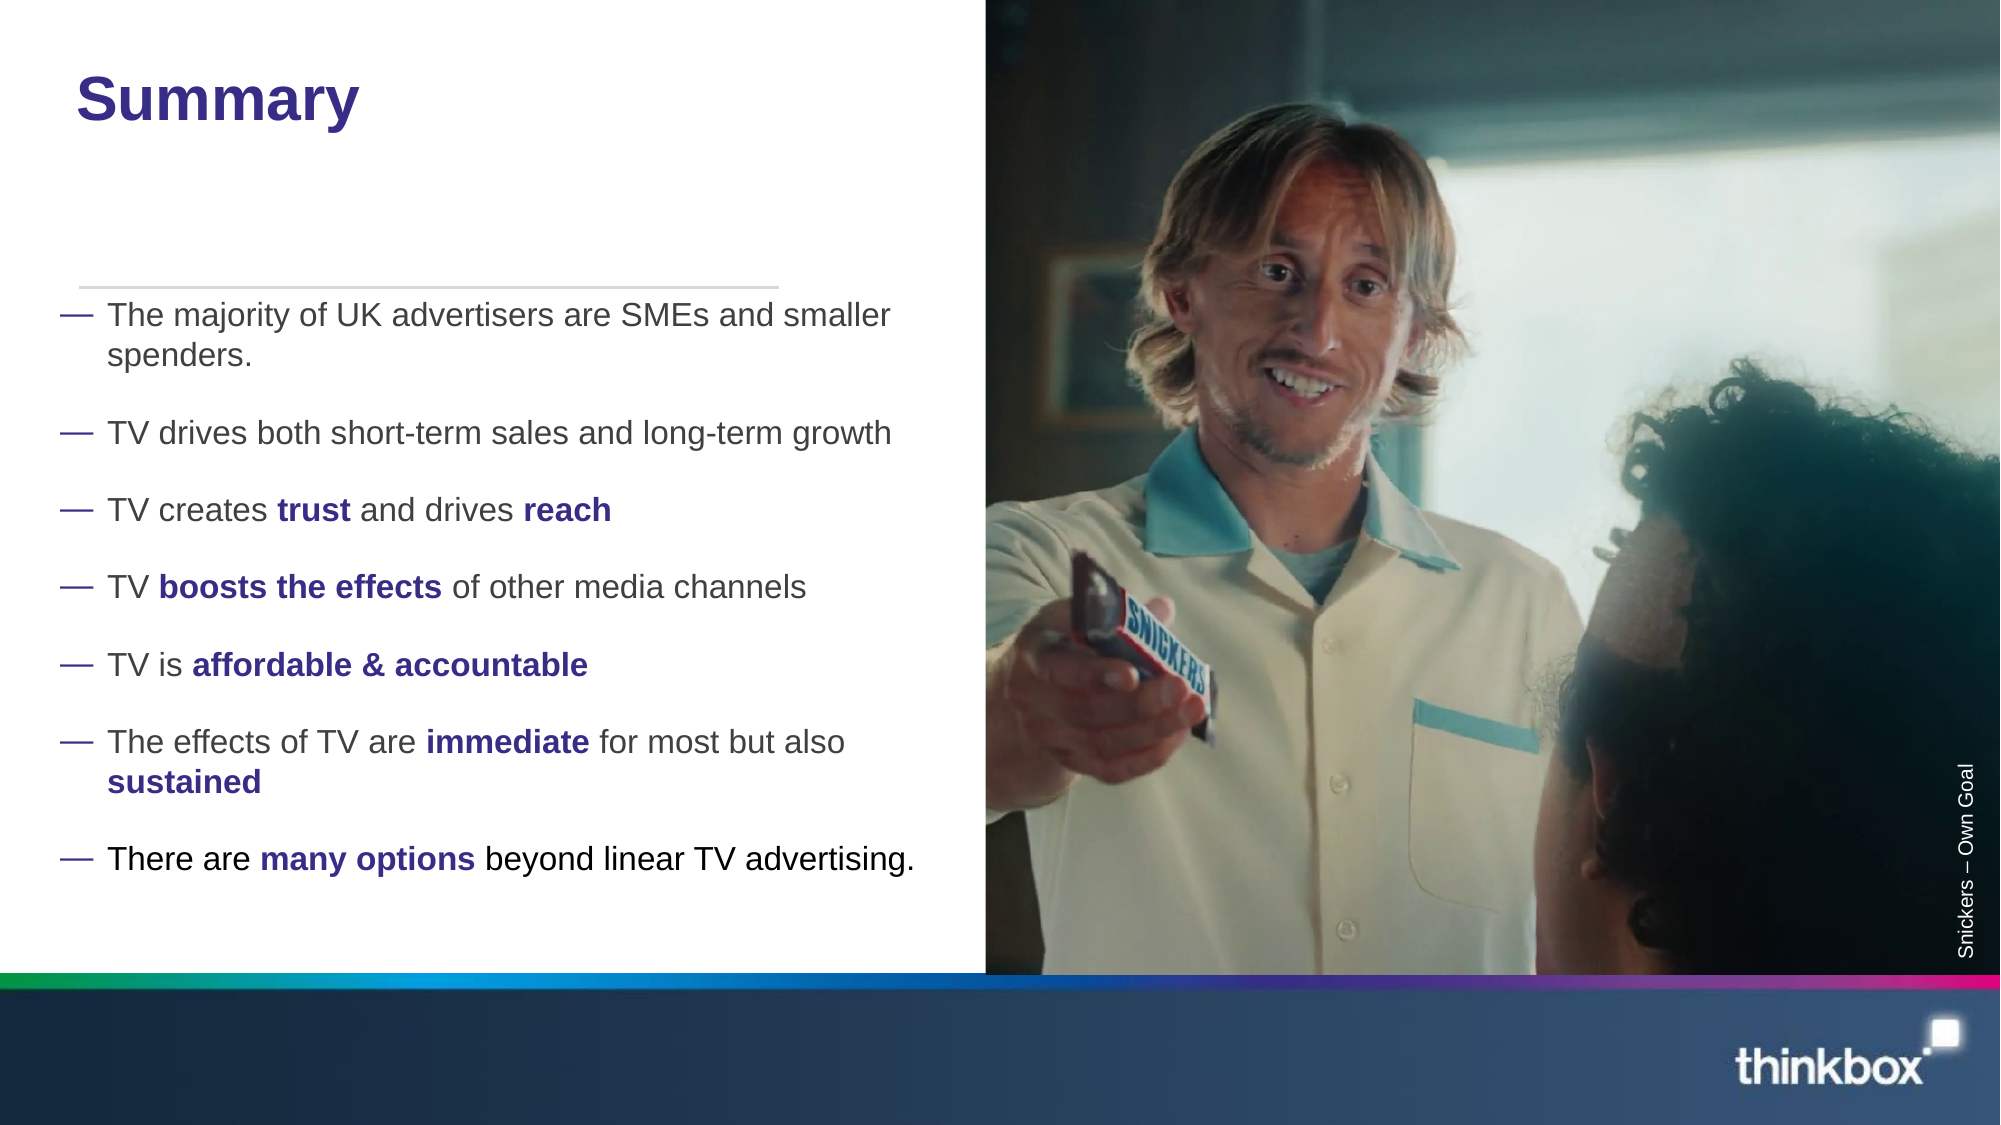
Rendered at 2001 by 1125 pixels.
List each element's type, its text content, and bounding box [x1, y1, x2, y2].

list The majority of UK advertisers are SMEs and smaller spenders. TV drives both short-term sales and long-term growth TV creates trust and drives reach TV boosts the effects of other media channels TV is affordable & accountable The effects of TV are immediate for most but also sustained There are many options beyond linear TV advertising. [45, 286, 985, 975]
picture [0, 0, 2000, 1125]
title Summary [60, 59, 955, 227]
